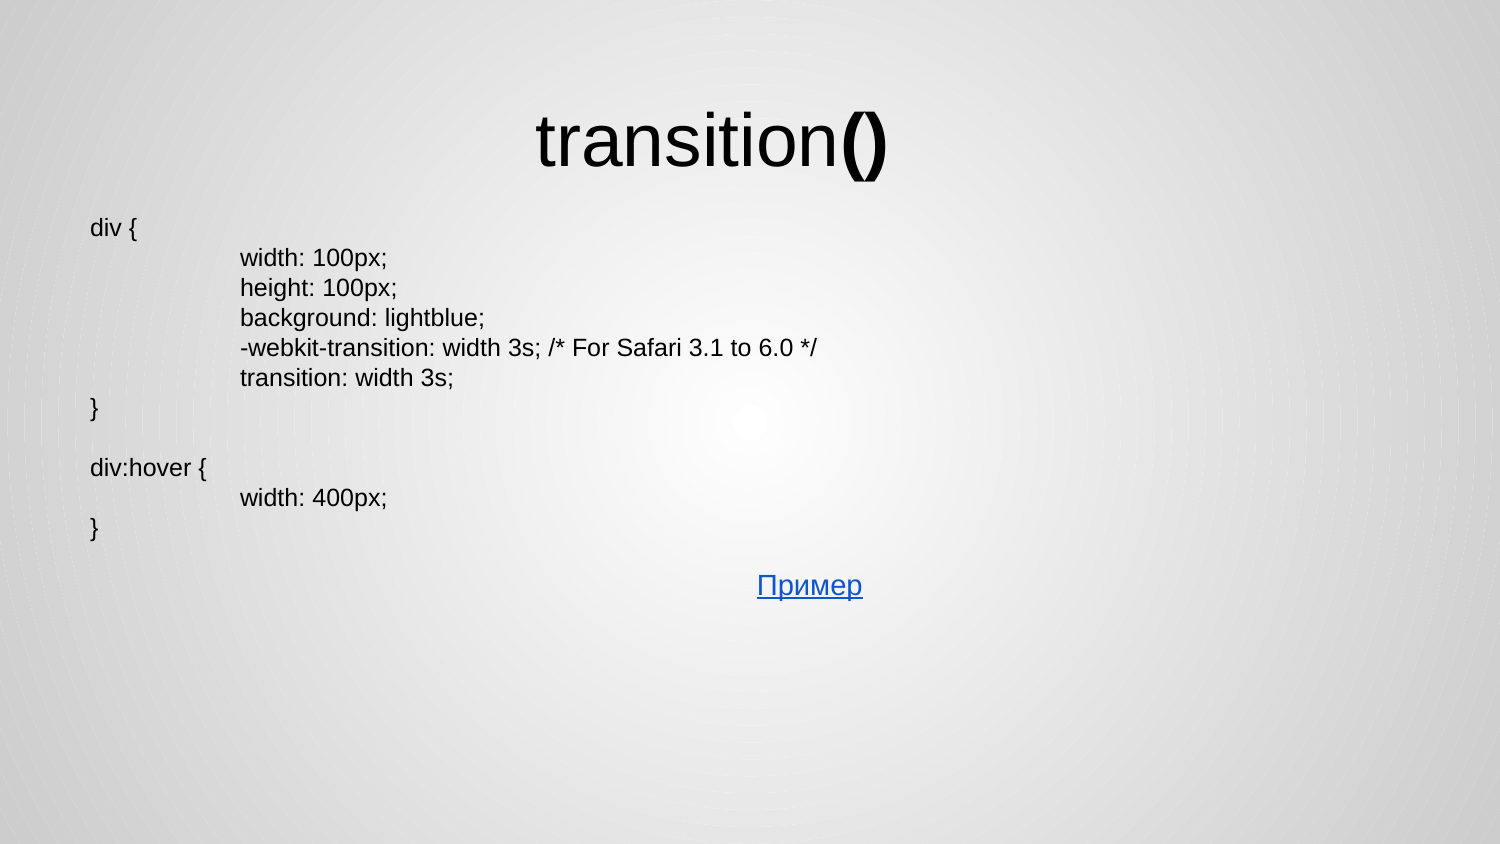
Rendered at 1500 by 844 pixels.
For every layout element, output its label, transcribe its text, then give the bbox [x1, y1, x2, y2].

text_box Пример [741, 551, 917, 617]
list div { width: 100px; height: 100px; background: lightblue; -webkit-transition: width 3s; /* For Safari 3.1 to 6.0 */ transition: width 3s; } div:hover { width: 400px; } [75, 196, 1425, 808]
title transition() [520, 56, 1004, 196]
